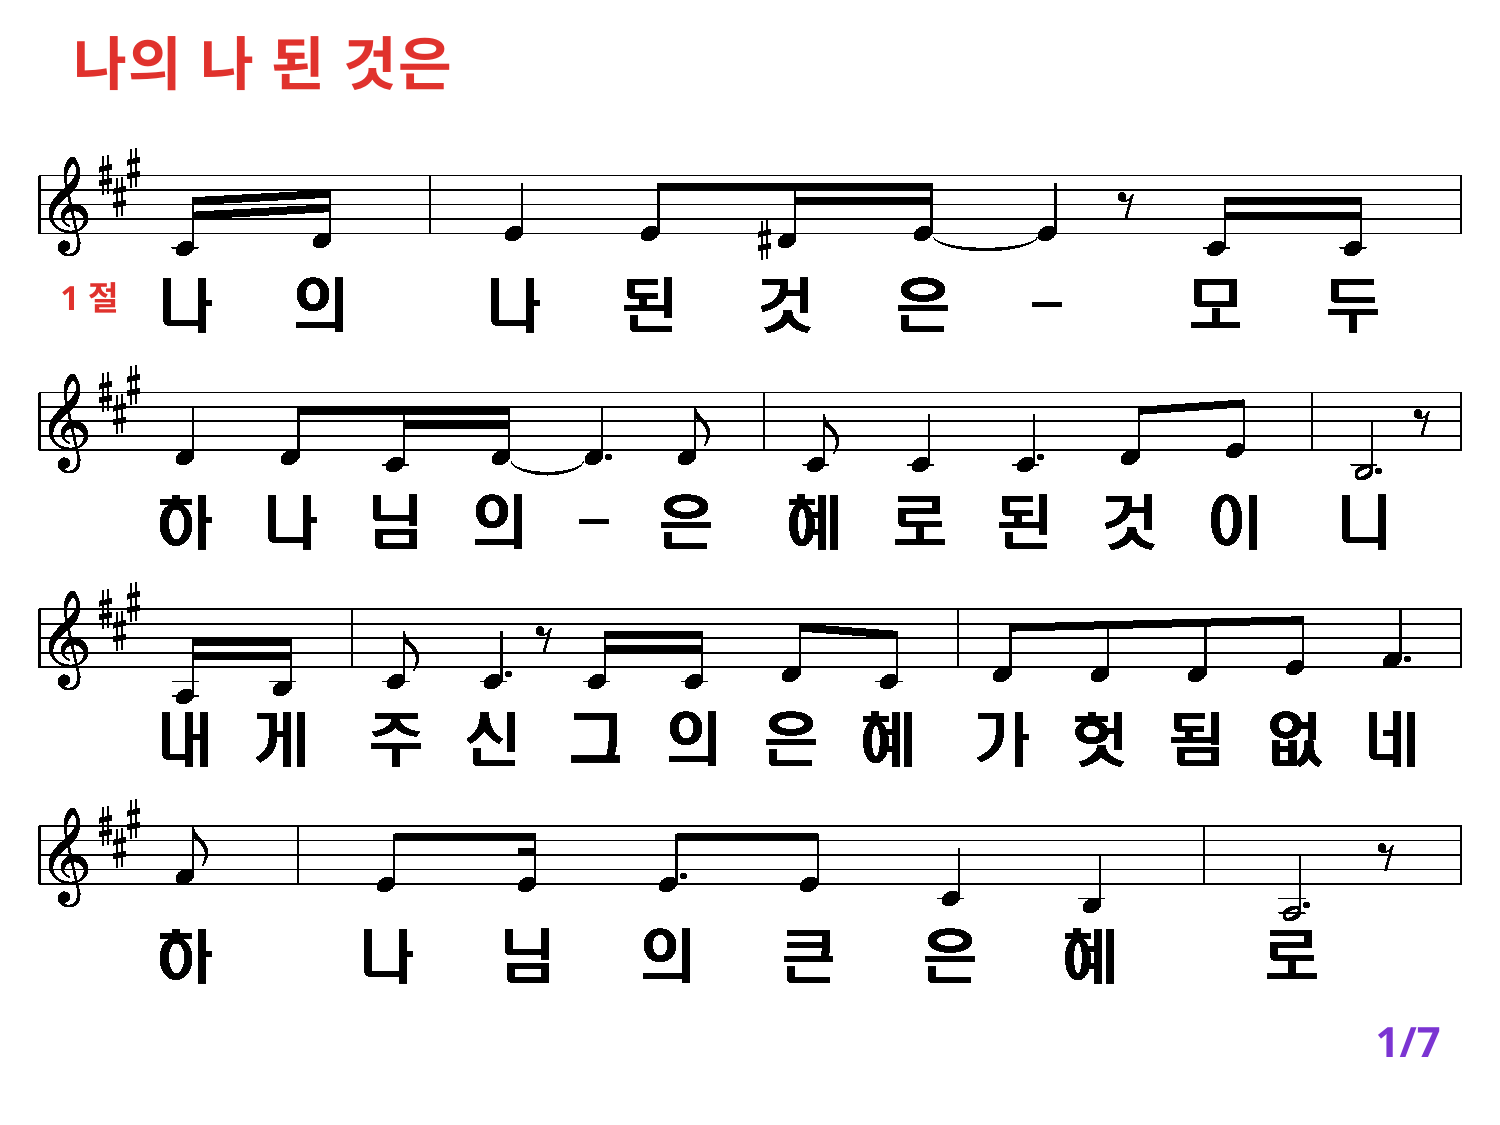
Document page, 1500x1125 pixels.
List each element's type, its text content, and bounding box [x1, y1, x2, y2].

text_box 나의 나 된 것은 [58, 19, 468, 105]
picture [0, 116, 1500, 1009]
text_box 1/7 [1360, 1019, 1456, 1073]
